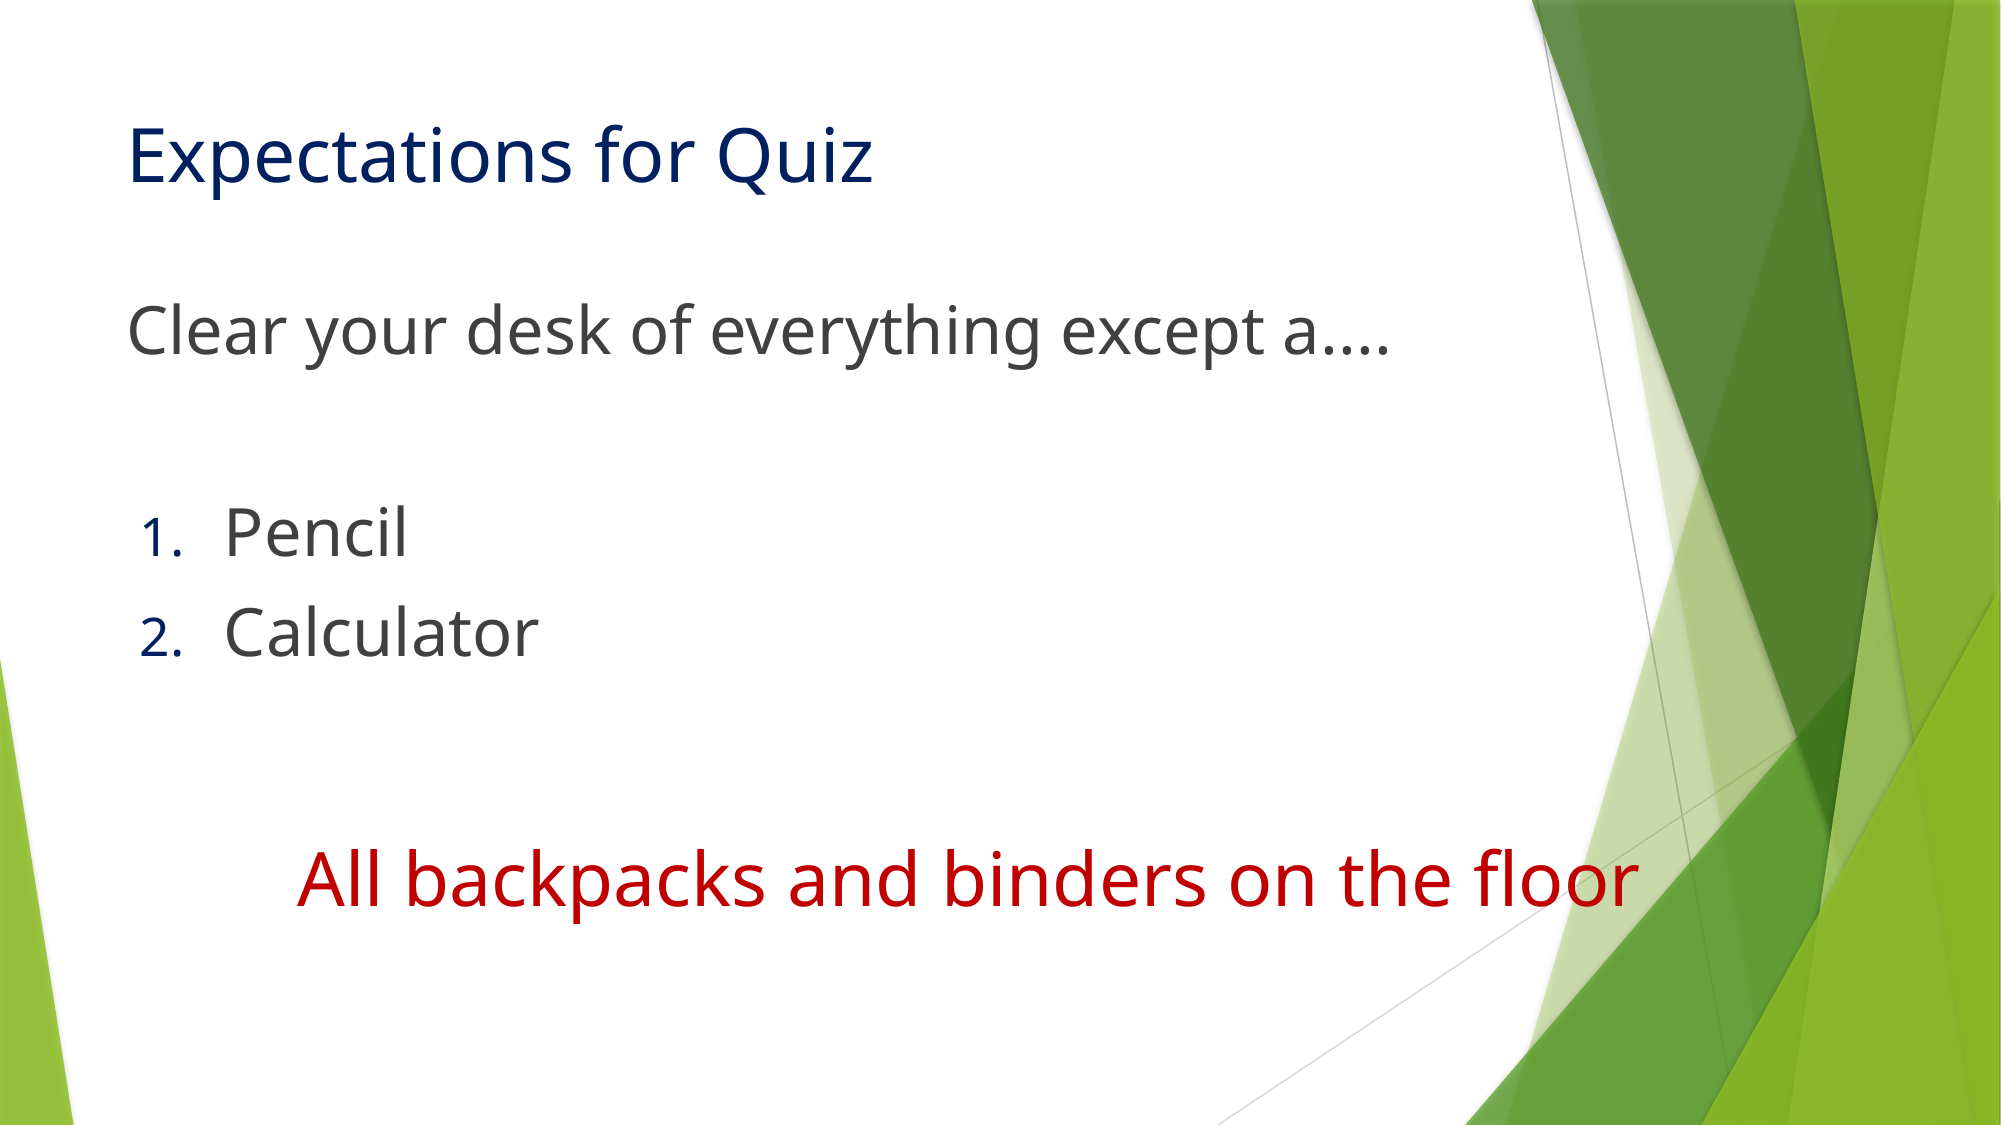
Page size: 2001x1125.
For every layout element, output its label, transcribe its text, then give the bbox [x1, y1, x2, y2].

list Clear your desk of everything except a.... Pencil Calculator [111, 280, 1549, 1068]
text_box All backpacks and binders on the floor [282, 823, 1693, 1041]
title Expectations for Quiz [111, 99, 1522, 280]
